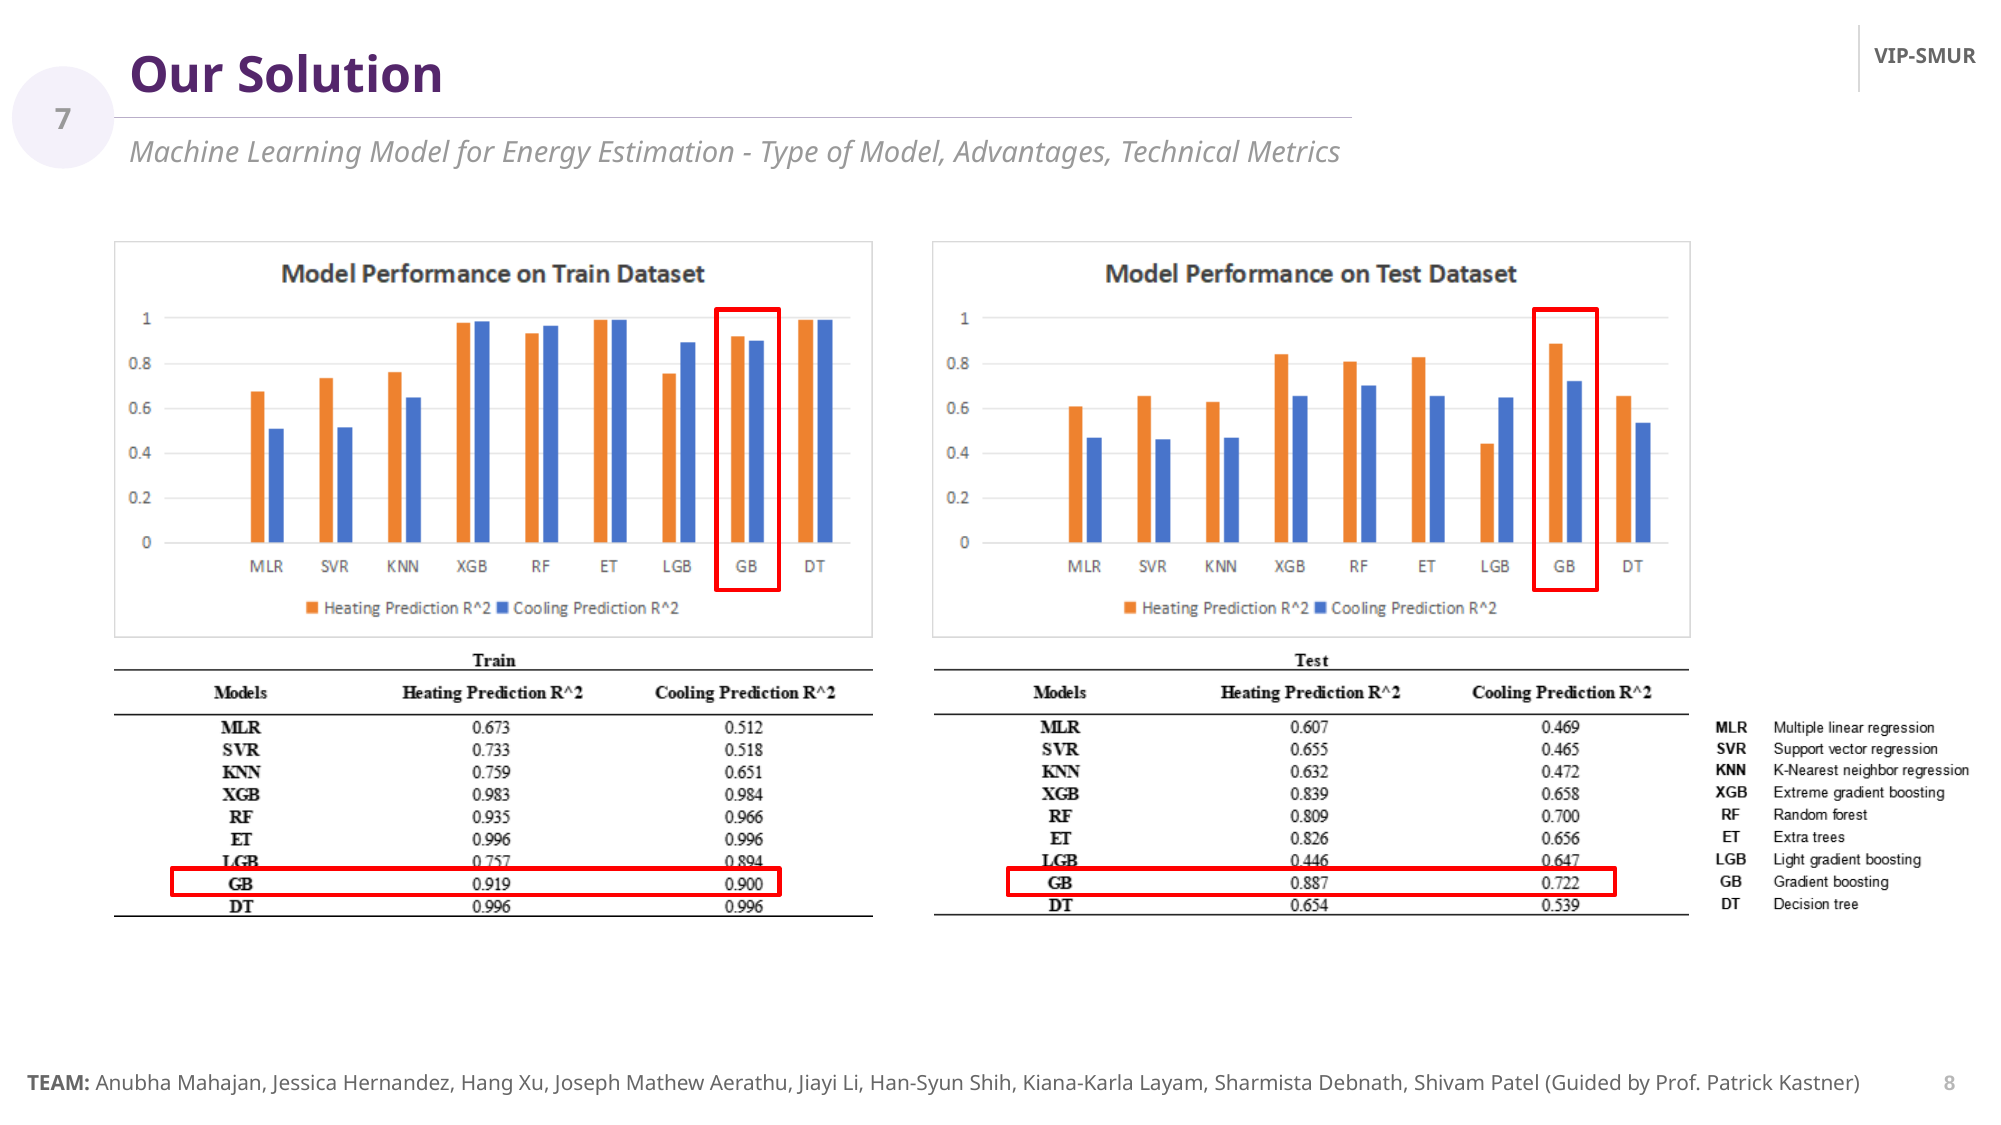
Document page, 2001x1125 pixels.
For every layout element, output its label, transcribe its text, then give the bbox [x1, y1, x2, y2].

picture [113, 647, 873, 918]
picture [931, 241, 1691, 639]
text_box 7 [11, 66, 115, 169]
picture [933, 647, 1689, 918]
text_box Machine Learning Model for Energy Estimation - Type of Model, Advantages, Technical Metrics [114, 117, 1944, 220]
text_box Our Solution [114, 27, 1609, 117]
picture [1690, 716, 1984, 918]
picture [113, 241, 873, 639]
